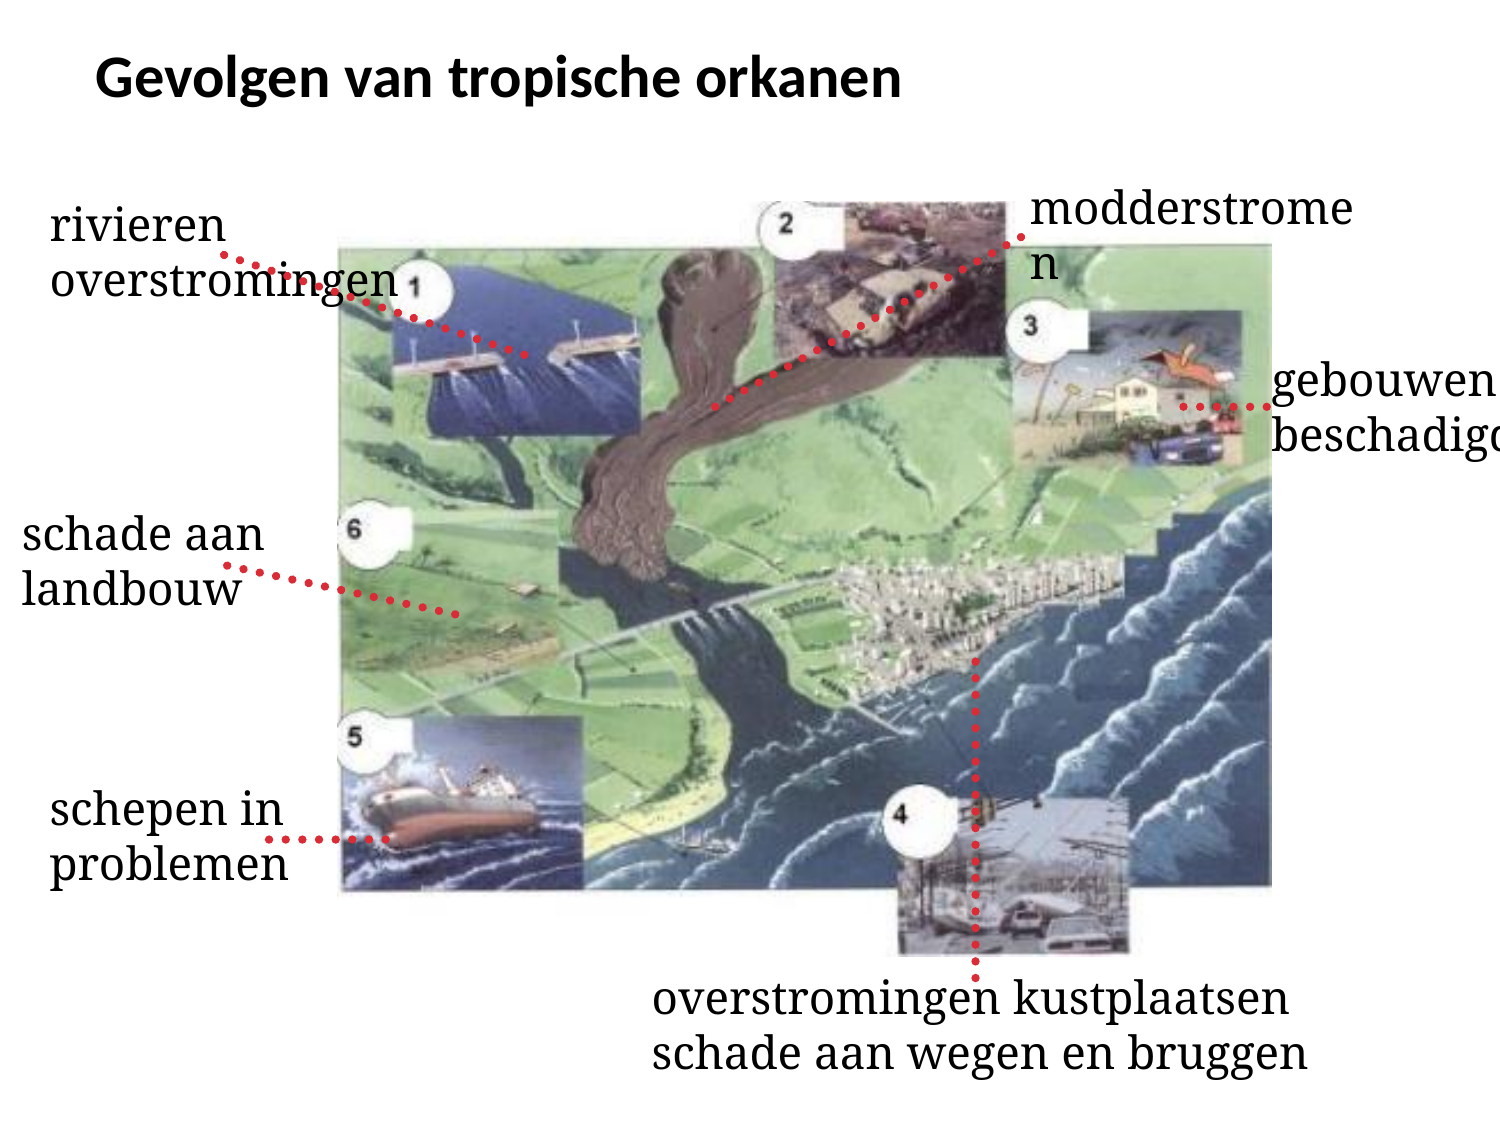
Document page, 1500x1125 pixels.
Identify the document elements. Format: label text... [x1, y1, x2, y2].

text_box rivieren overstromingen [27, 184, 578, 317]
text_box overstromingen kustplaatsen schade aan wegen en bruggen [629, 957, 1370, 1090]
text_box schade aan landbouw [0, 493, 327, 626]
text_box modderstromen [1007, 167, 1404, 300]
text_box schepen in problemen [27, 768, 331, 901]
picture [336, 201, 1272, 957]
text_box gebouwen beschadigd [1276, 339, 1500, 472]
text_box Gevolgen van tropische orkanen [73, 25, 1020, 121]
